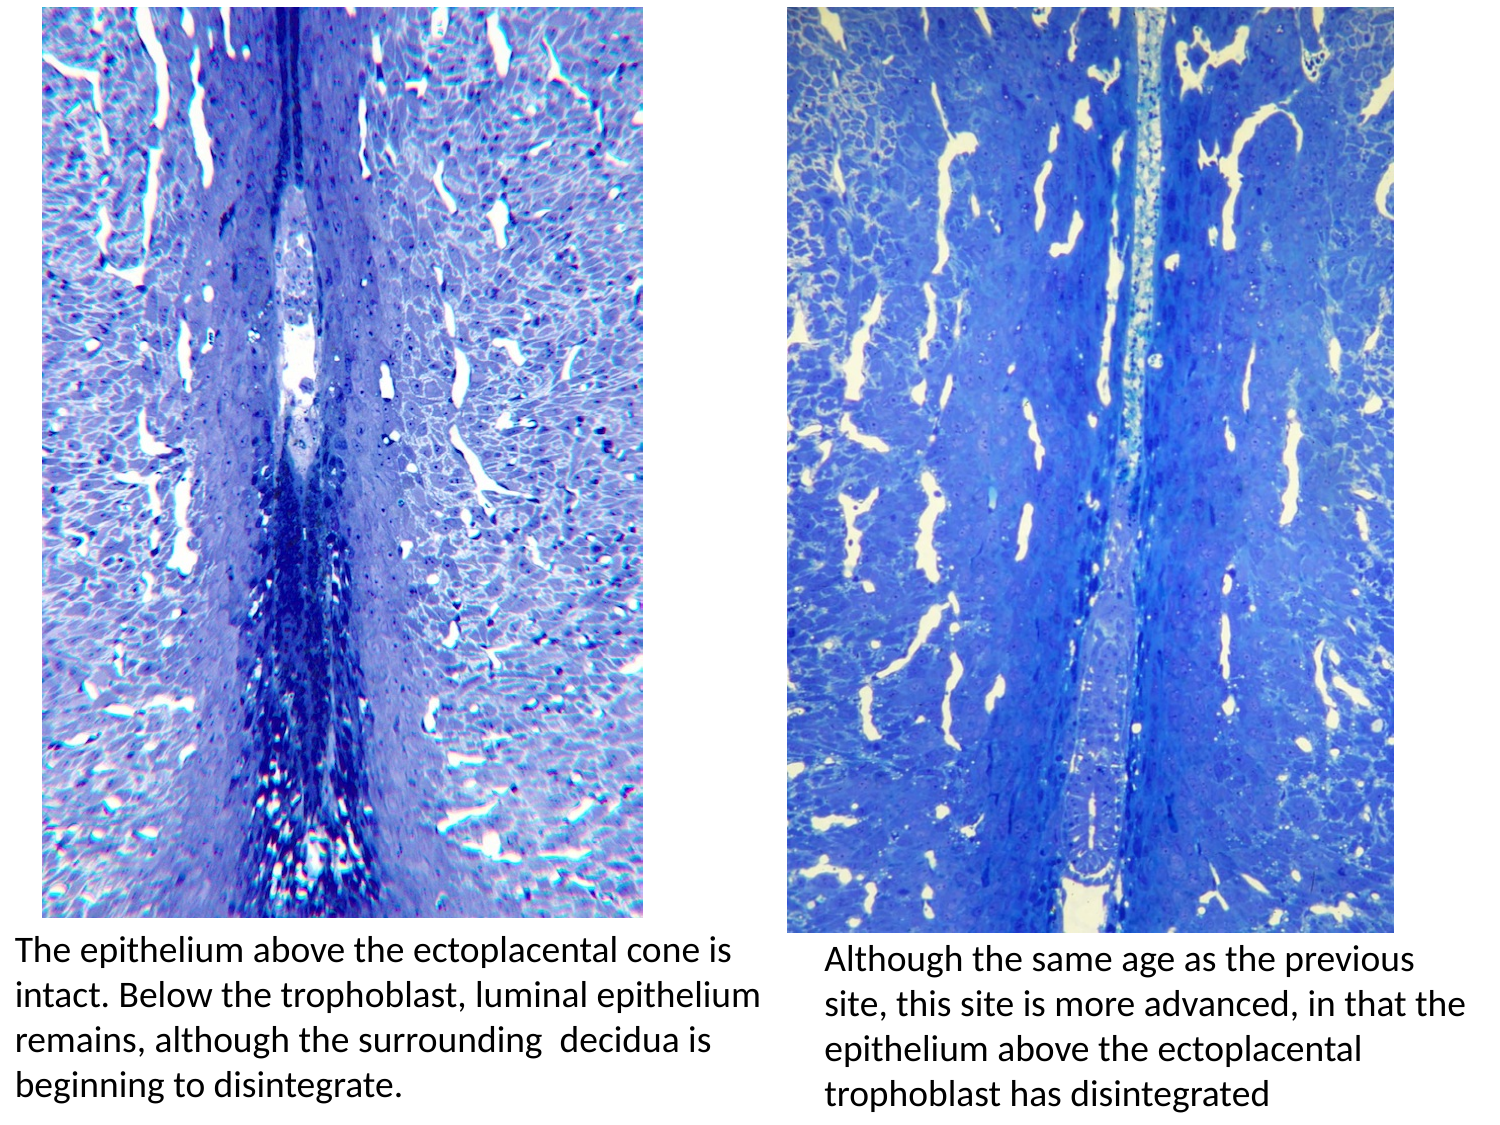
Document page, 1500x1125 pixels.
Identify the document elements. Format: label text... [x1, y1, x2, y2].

picture [786, 7, 1394, 933]
picture [42, 7, 644, 918]
text_box Although the same age as the previous site, this site is more advanced, in that the epithelium above the ectoplacental trophoblast has disintegrated [809, 926, 1500, 1122]
text_box The epithelium above the ectoplacental cone is intact. Below the trophoblast, luminal epithelium remains, although the surrounding decidua is beginning to disintegrate. [0, 917, 788, 1112]
